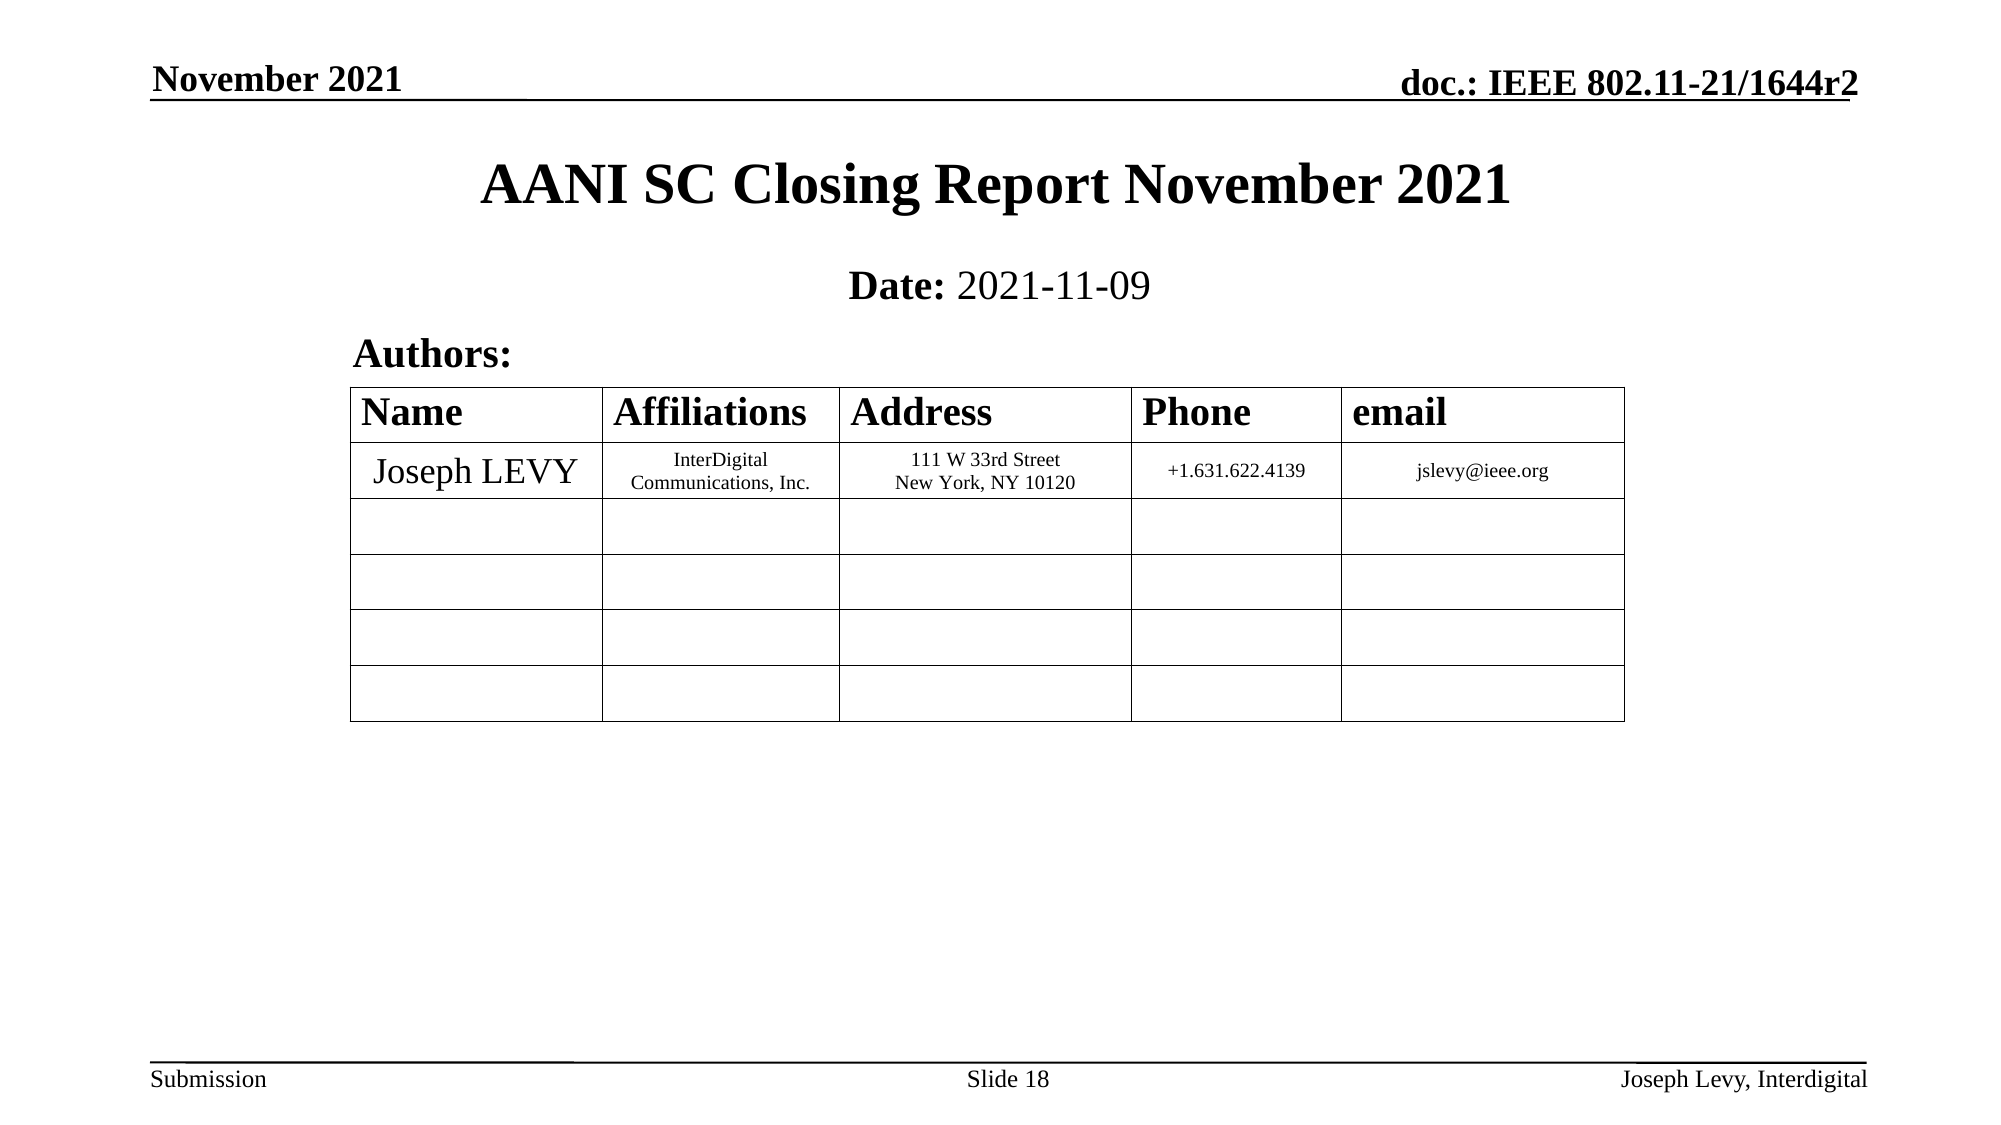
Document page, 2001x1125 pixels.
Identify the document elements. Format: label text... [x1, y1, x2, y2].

text_box Authors: [337, 318, 575, 381]
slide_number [152, 54, 563, 100]
footer Joseph Levy, Interdigital [1171, 1061, 1869, 1093]
slide_number Slide 18 [950, 1061, 1067, 1123]
text_box AANI SC Closing Report November 2021 [281, 137, 1713, 250]
text_box Date: 2021-11-09 [362, 249, 1638, 313]
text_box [334, 386, 1653, 792]
